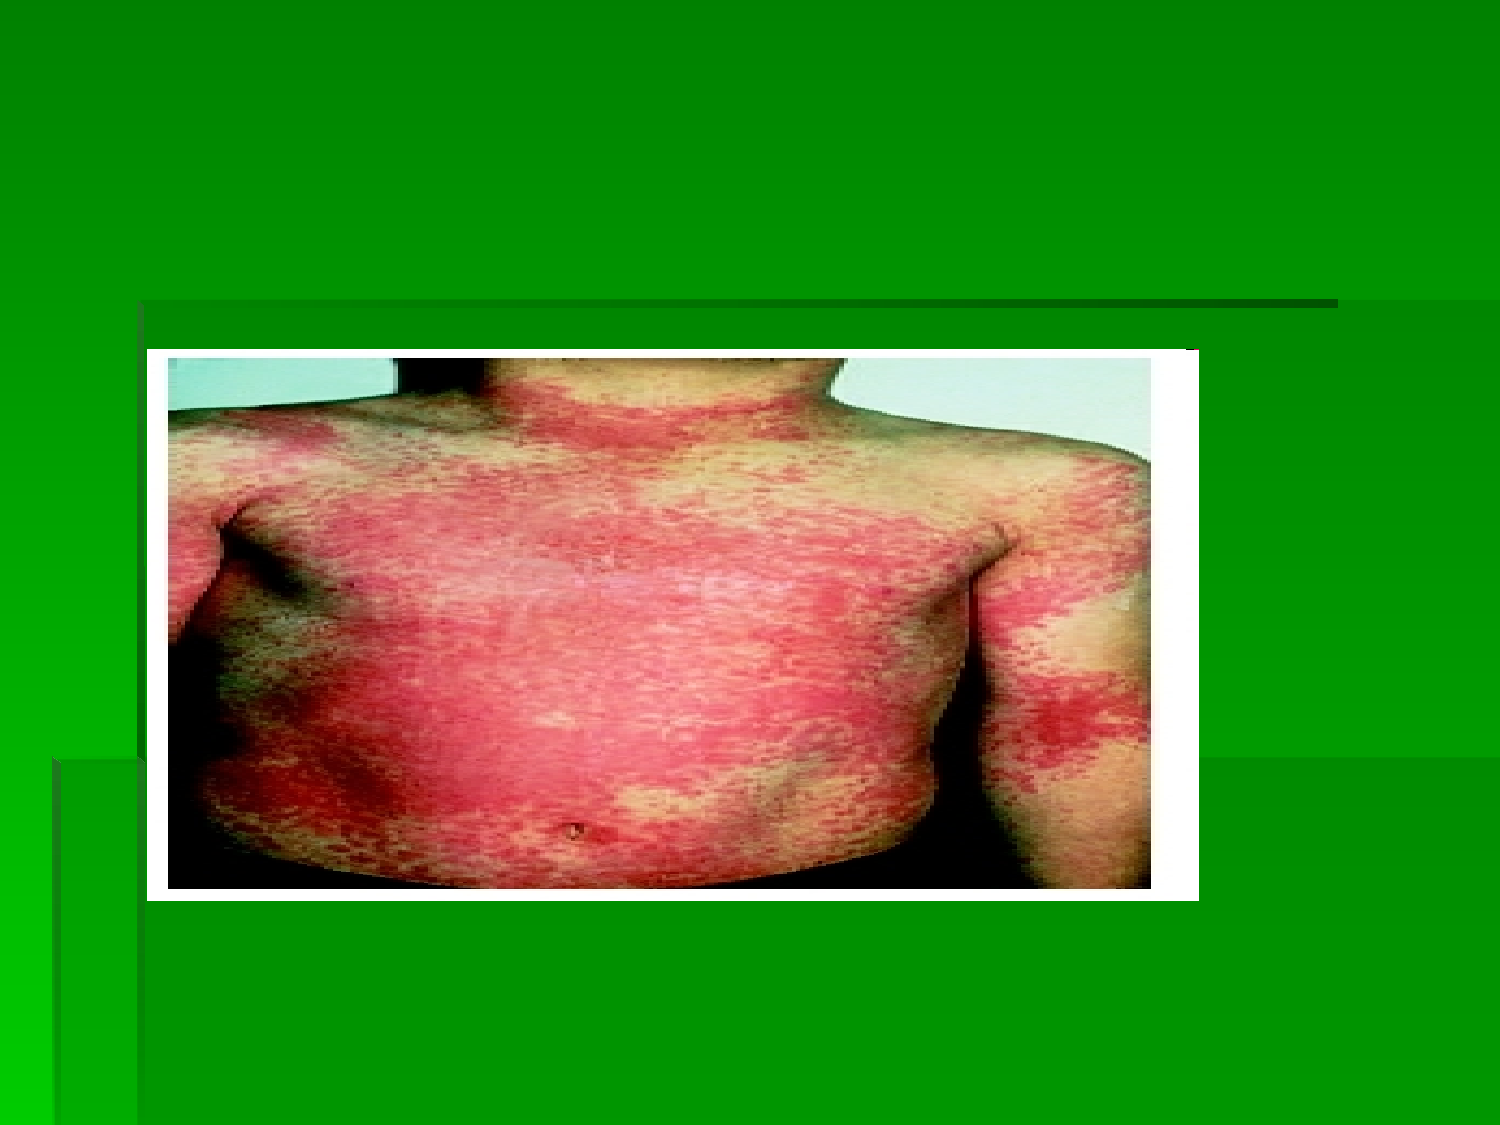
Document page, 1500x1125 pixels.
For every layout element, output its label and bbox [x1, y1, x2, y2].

list [147, 349, 1200, 901]
